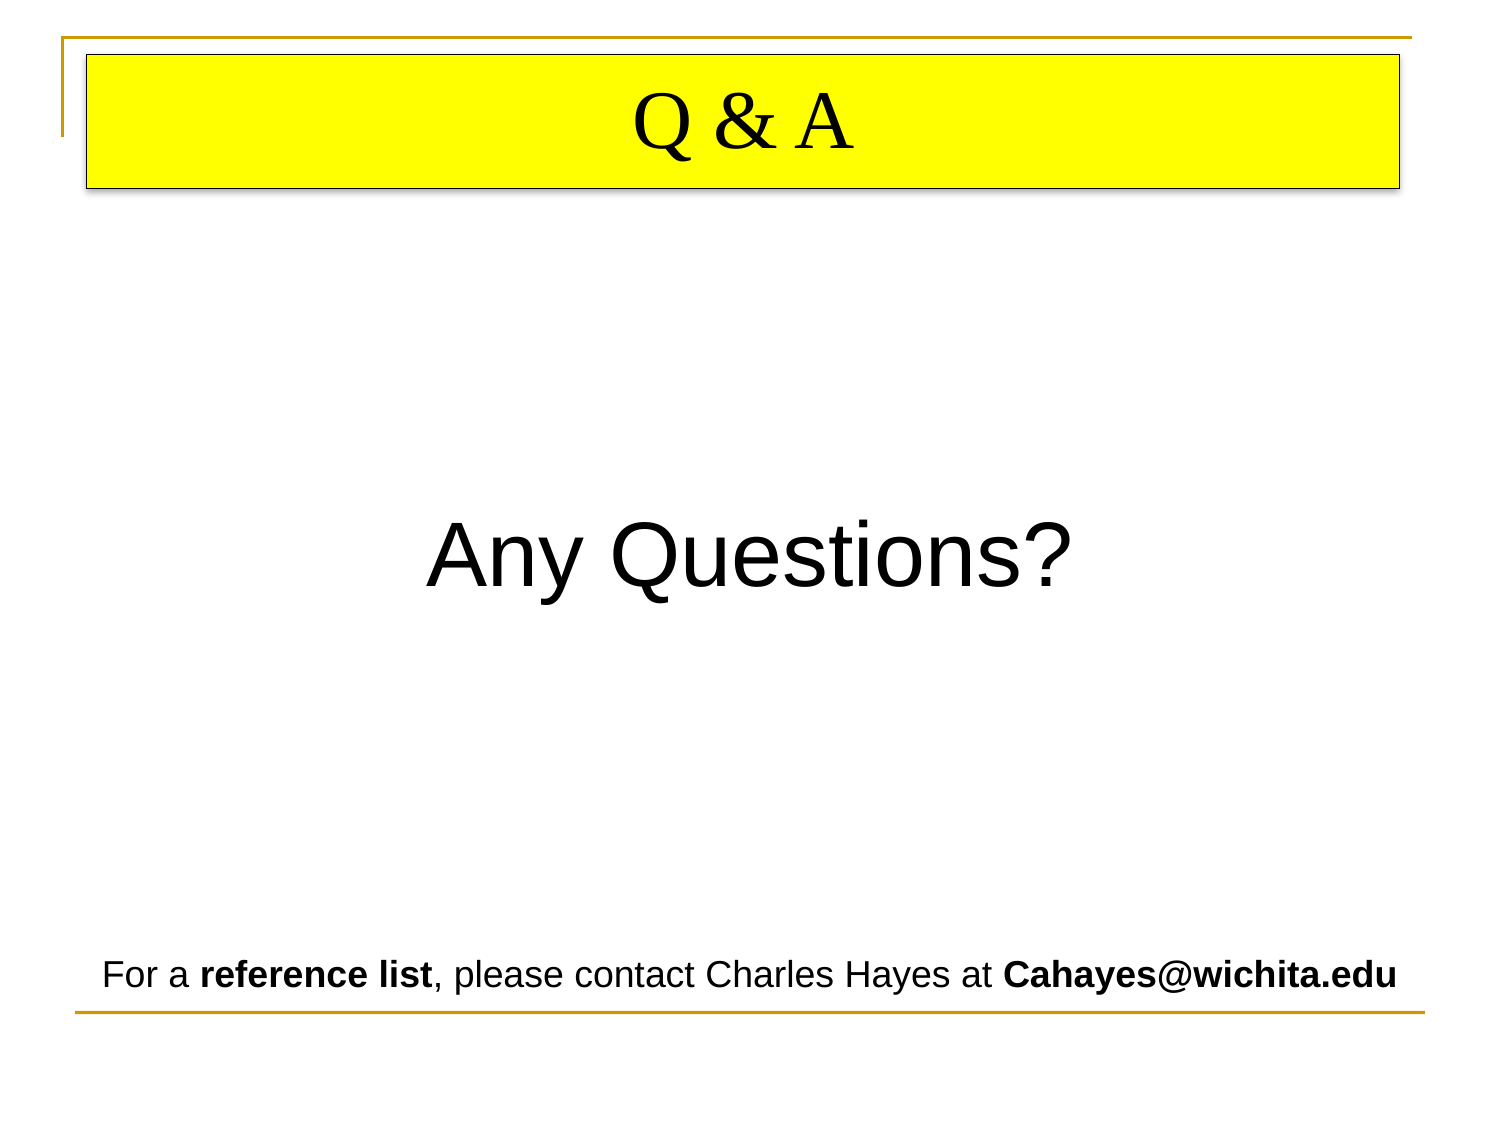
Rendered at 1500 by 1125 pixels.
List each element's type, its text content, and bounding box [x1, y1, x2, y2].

text_box For a reference list, please contact Charles Hayes at Cahayes@wichita.edu [87, 942, 1413, 1003]
list Any Questions? [74, 487, 1426, 638]
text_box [86, 53, 1401, 190]
